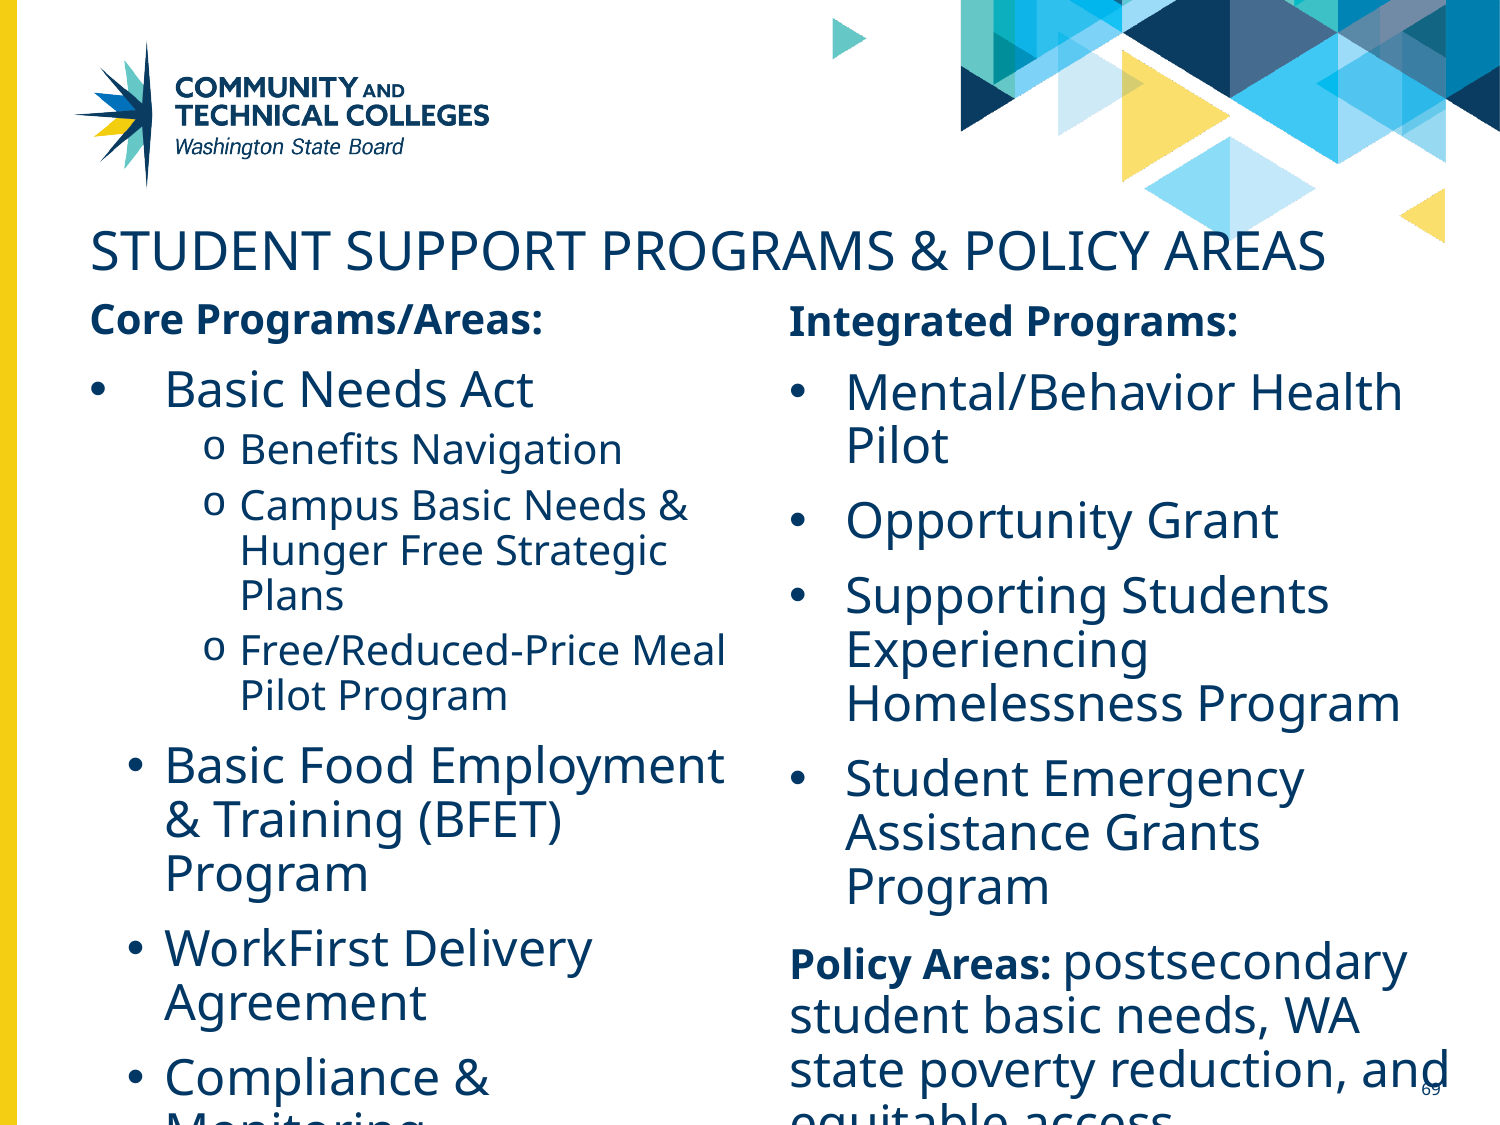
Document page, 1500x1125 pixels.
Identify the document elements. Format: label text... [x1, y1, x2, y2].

title Student Support Programs & Policy areas [75, 215, 1476, 334]
picture [17, 25, 557, 228]
list Integrated Programs: Mental/Behavior Health Pilot Opportunity Grant Supporting Students Experiencing Homelessness Program Student Emergency Assistance Grants Program Policy Areas: postsecondary student basic needs, WA state poverty reduction, and equitable access [774, 293, 1474, 1069]
text_box Core Programs/Areas: Basic Needs Act Benefits Navigation Campus Basic Needs & Hunger Free Strategic Plans Free/Reduced-Price Meal Pilot Program Basic Food Employment & Training (BFET) Program WorkFirst Delivery Agreement Compliance & Monitoring Integrated Service Delivery [74, 291, 772, 1074]
slide_number 69 [1380, 1071, 1456, 1103]
picture [832, 0, 1500, 243]
